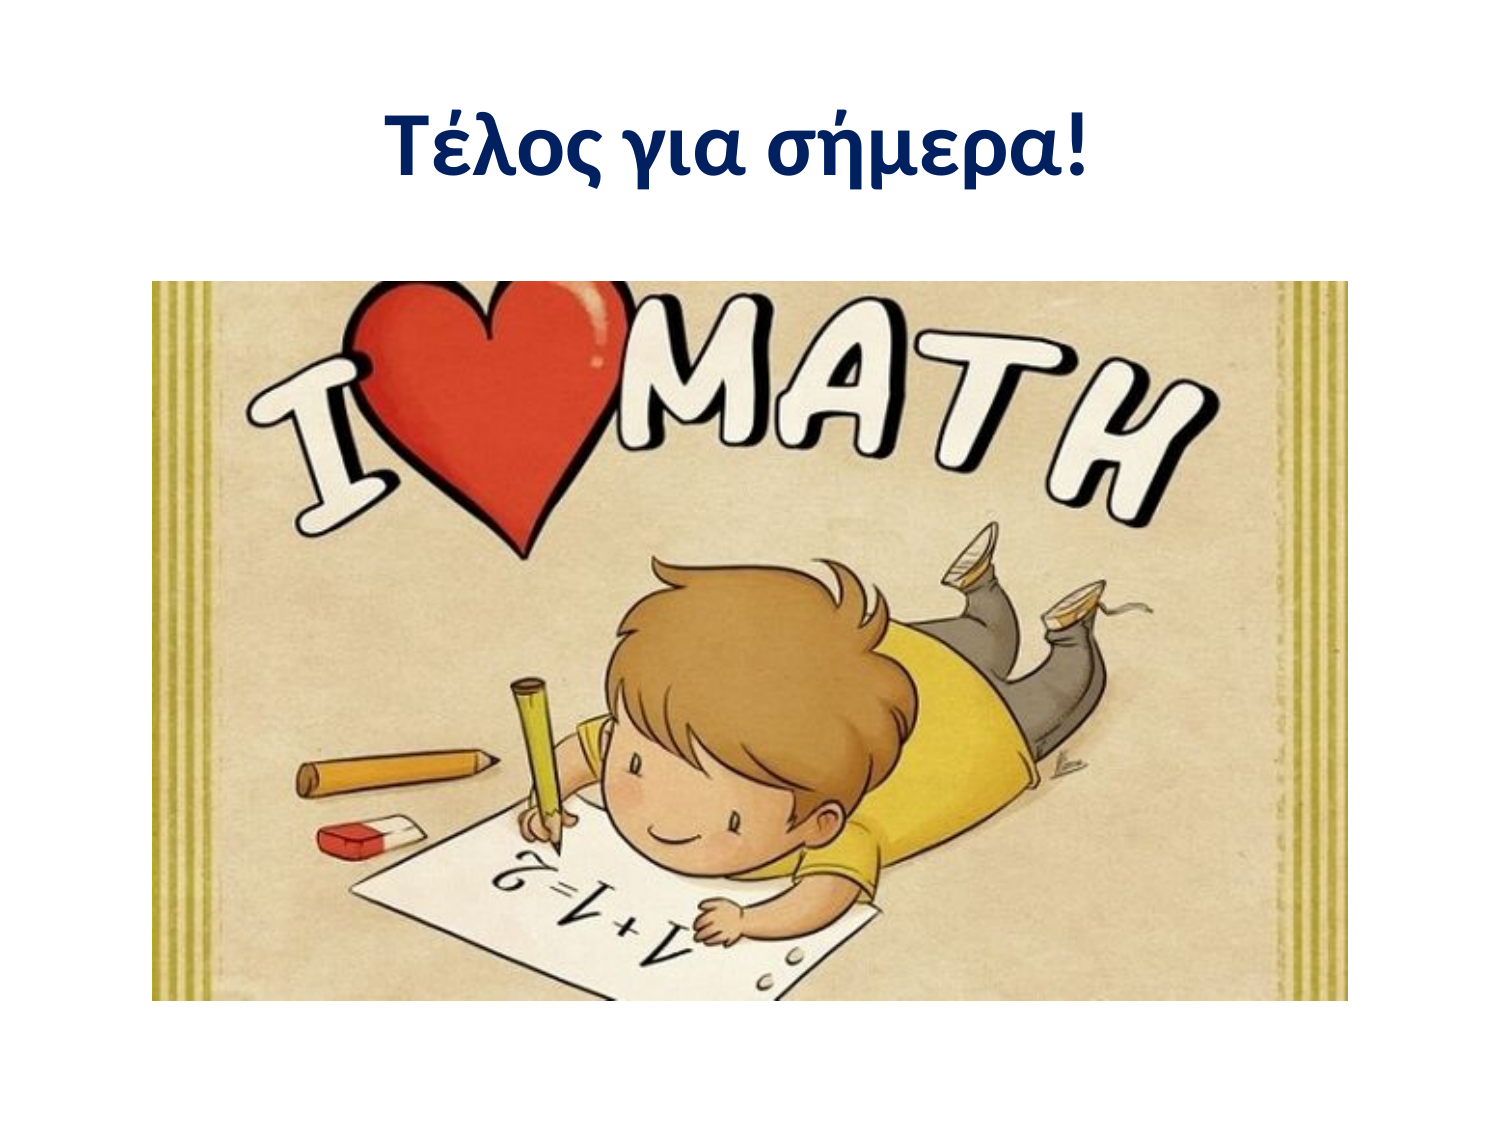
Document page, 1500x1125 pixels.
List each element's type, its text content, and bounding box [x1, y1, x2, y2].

picture [152, 280, 1348, 1001]
title Τέλος για σήμερα! [75, 45, 1425, 233]
